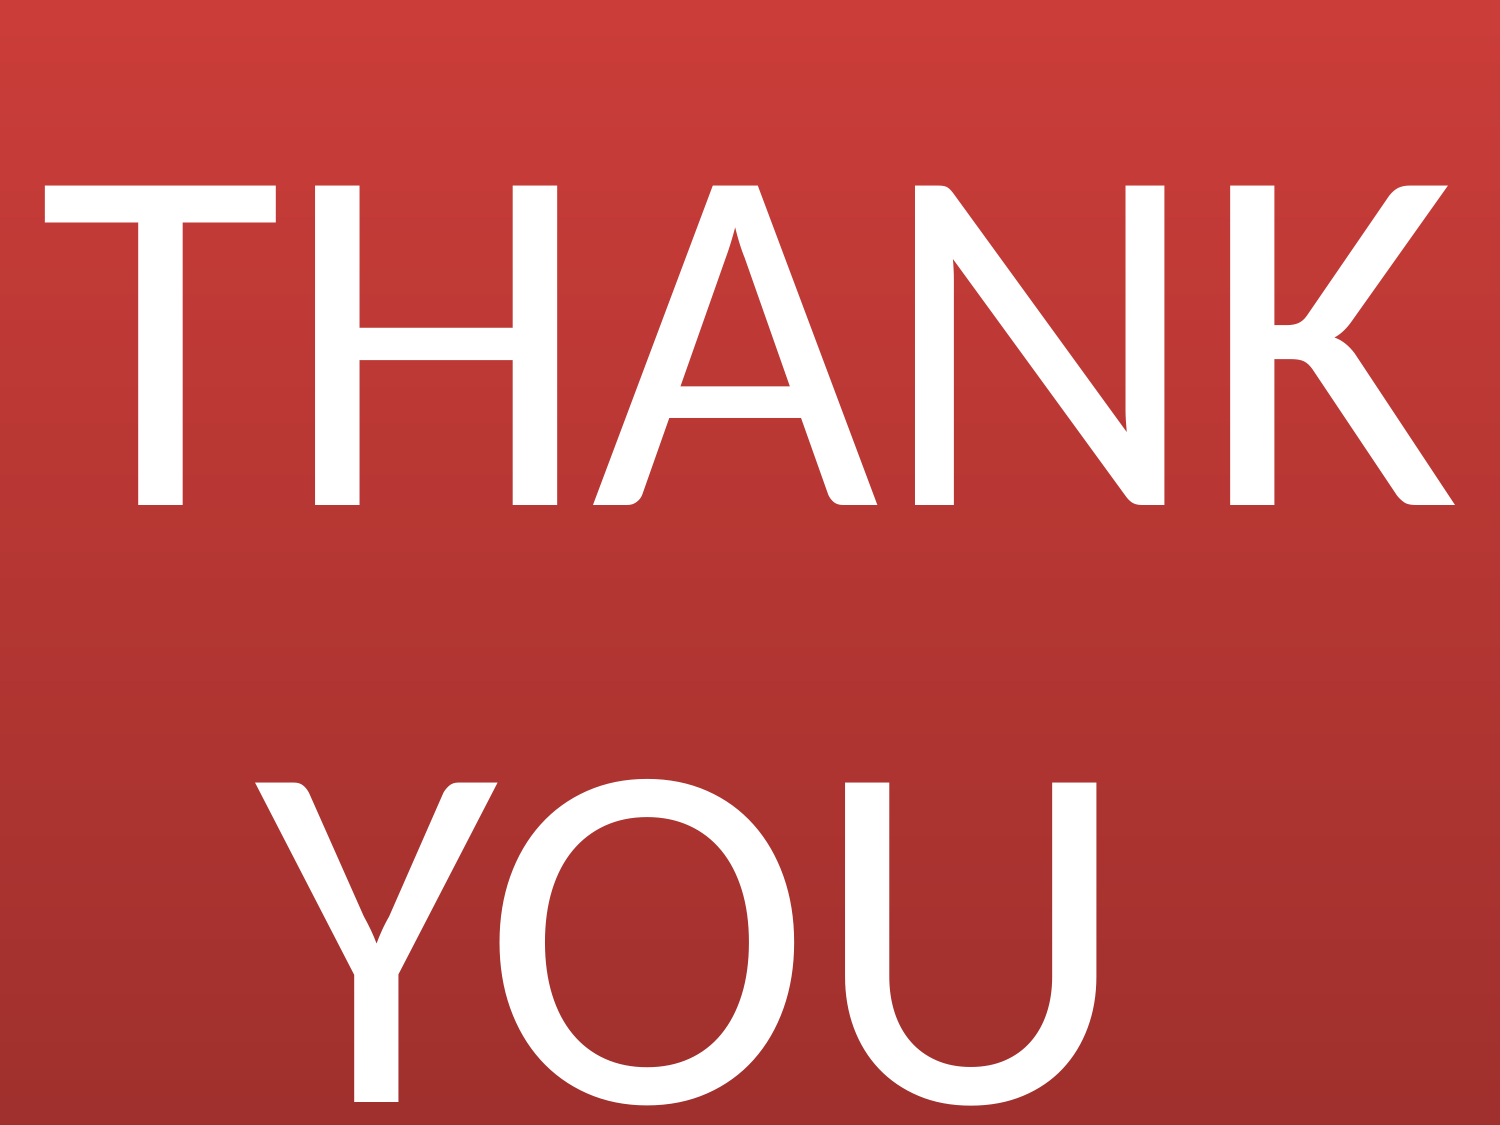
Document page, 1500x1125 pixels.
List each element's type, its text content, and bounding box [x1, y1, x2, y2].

text_box THANK YOU [0, 0, 1500, 1125]
